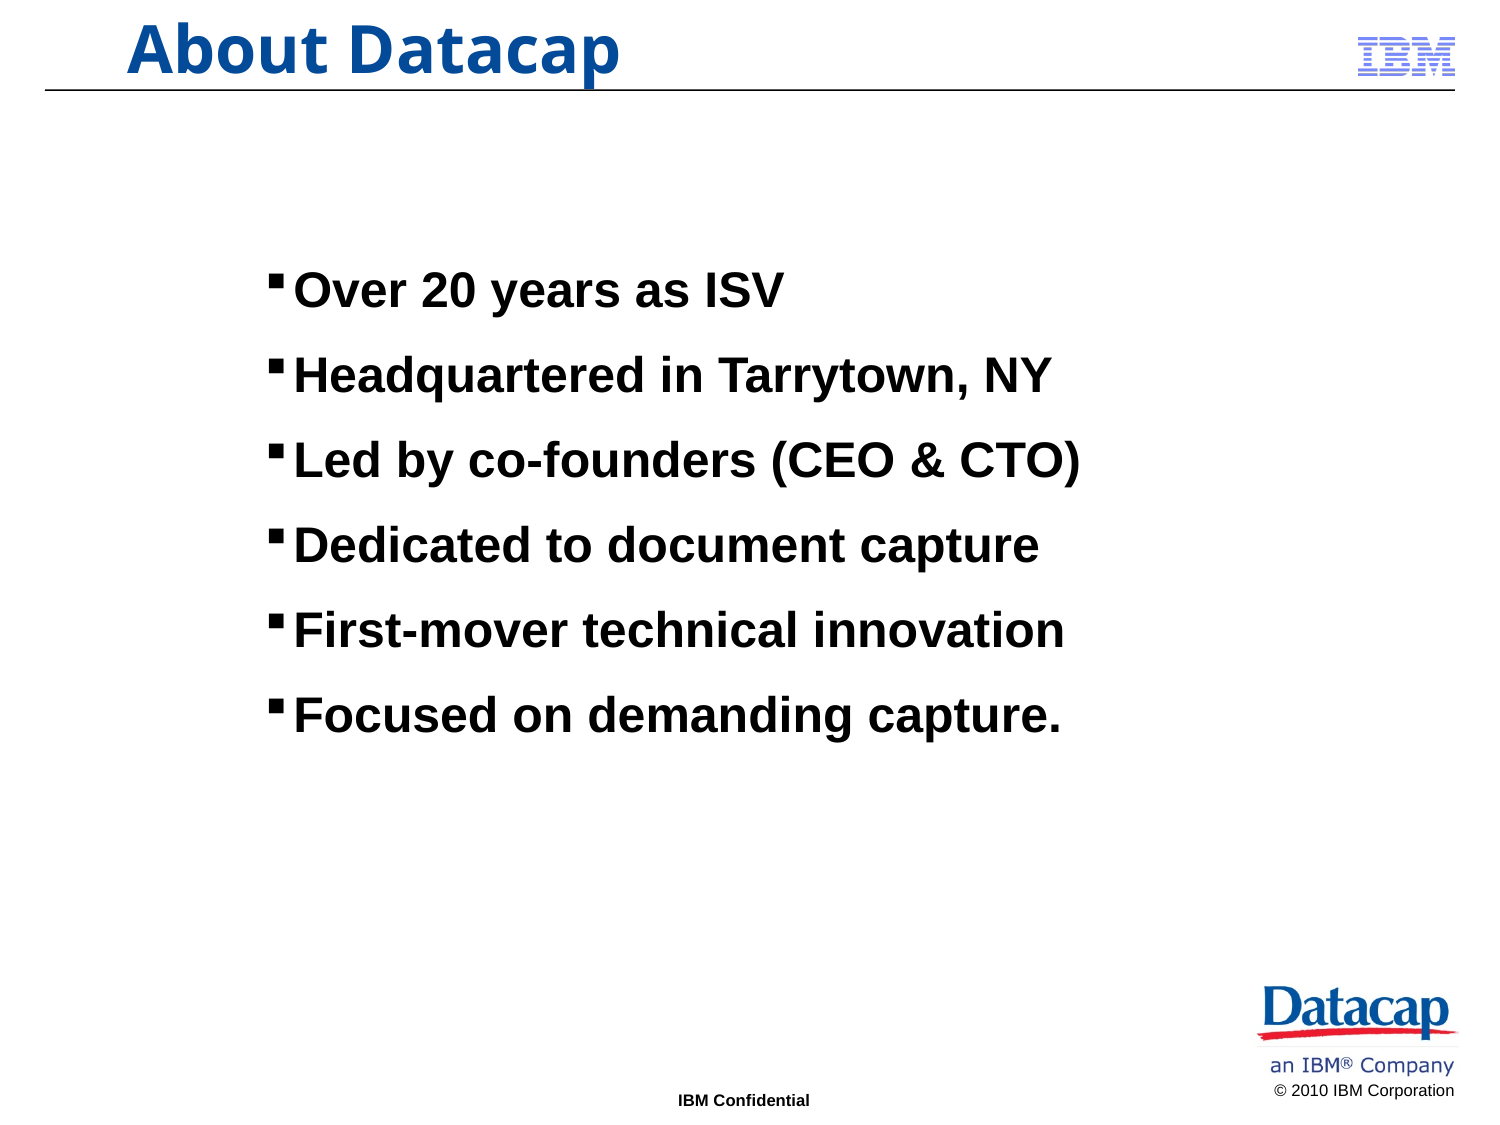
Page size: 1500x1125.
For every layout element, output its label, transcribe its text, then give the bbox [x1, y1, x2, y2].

picture [1252, 983, 1463, 1077]
text_box About Datacap [112, 0, 1500, 128]
list Over 20 years as ISV Headquartered in Tarrytown, NY Led by co-founders (CEO & CTO) Dedicated to document capture First-mover technical innovation Focused on demanding capture. [249, 249, 1425, 1013]
